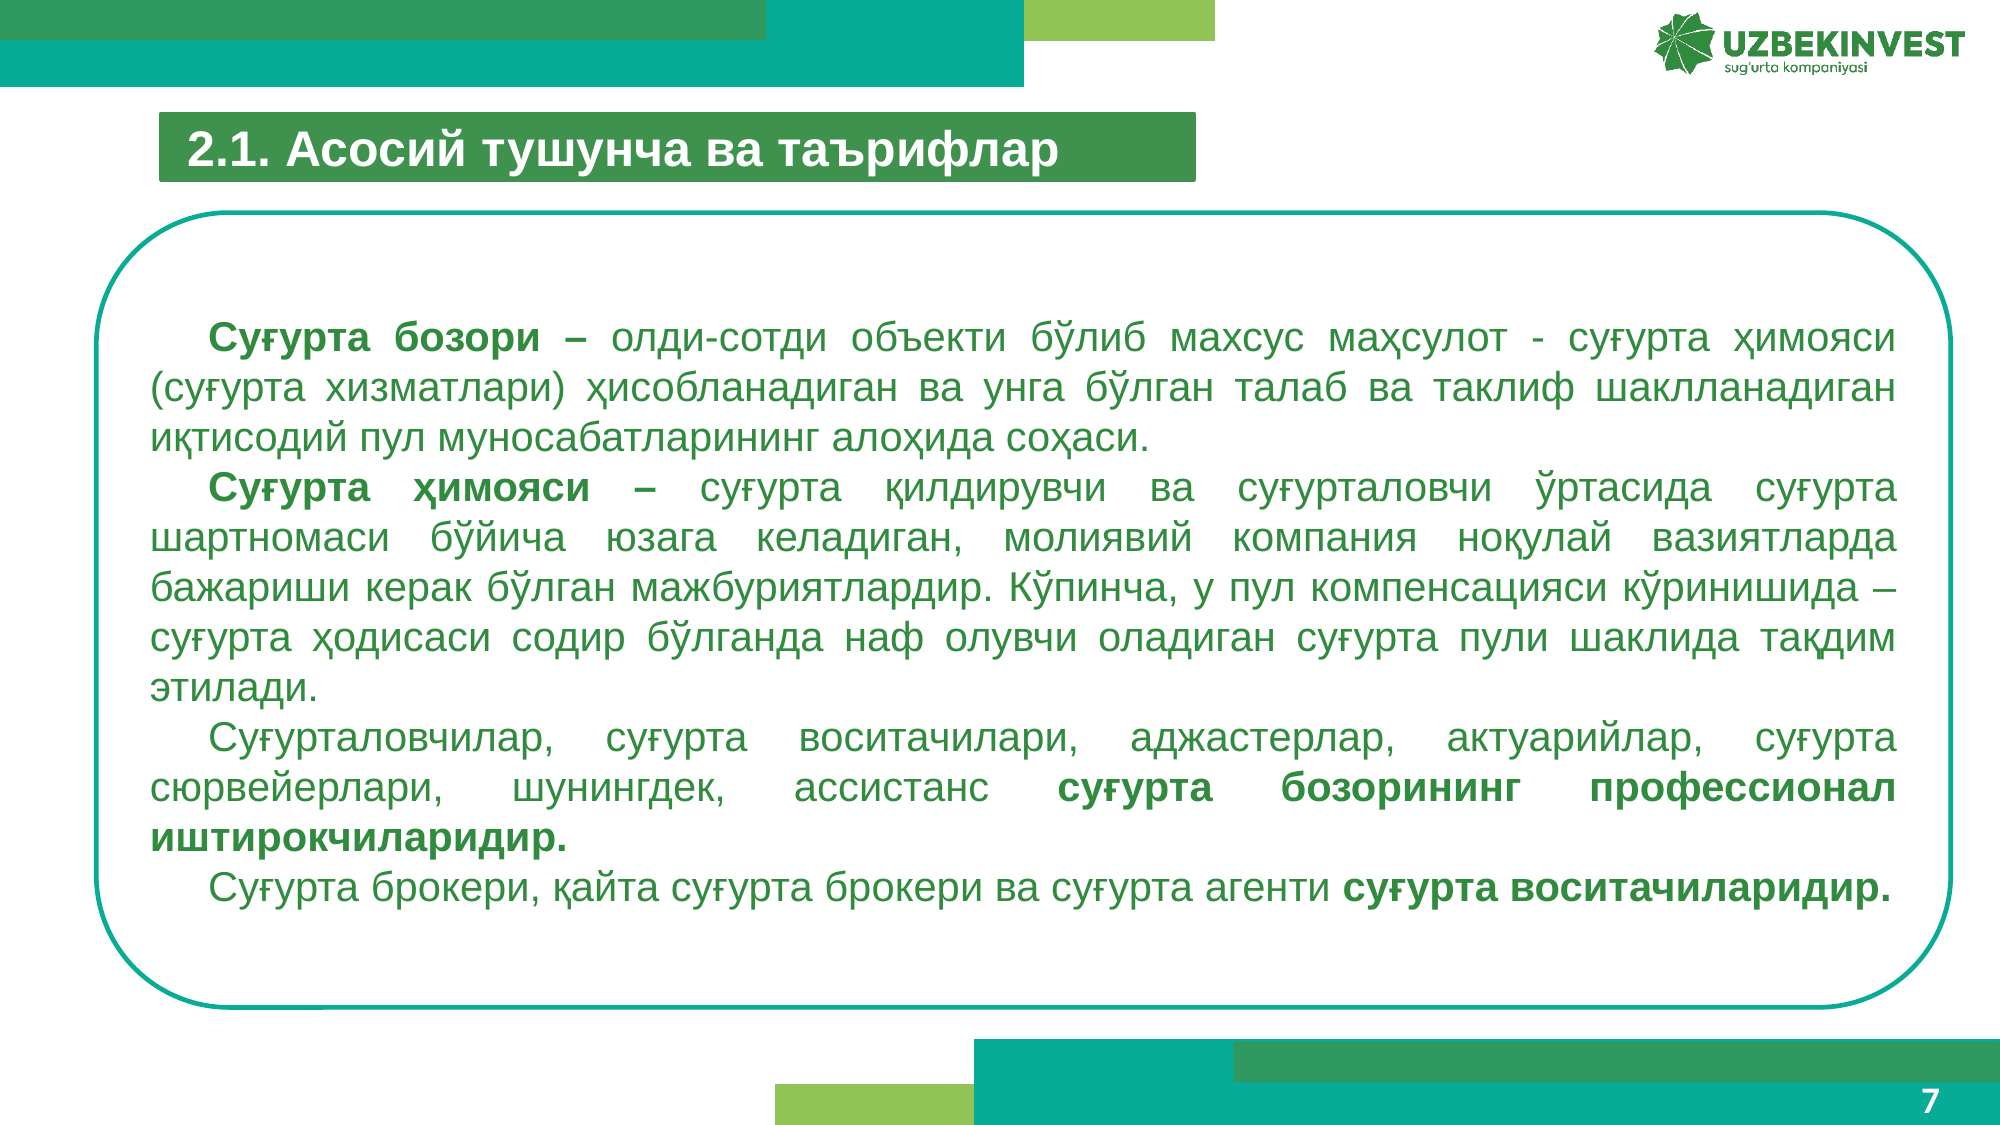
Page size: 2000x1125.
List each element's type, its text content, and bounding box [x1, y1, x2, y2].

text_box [974, 1039, 2000, 1125]
text_box [775, 1084, 969, 1125]
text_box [0, 0, 767, 41]
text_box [0, 0, 1024, 87]
text_box Суғурта бозори – олди-сотди объекти бўлиб махсус маҳсулот - суғурта ҳимояси (суғурта хизматлари) ҳисобланадиган ва унга бўлган талаб ва таклиф шаклланадиган иқтисодий пул муносабатларининг алоҳида соҳаси. Суғурта ҳимояси – суғурта қилдирувчи ва суғурталовчи ўртасида суғурта шартномаси бўйича юзага келадиган, молиявий компания ноқулай вазиятларда бажариши керак бўлган мажбуриятлардир. Кўпинча, у пул компенсацияси кўринишида – суғурта ҳодисаси содир бўлганда наф олувчи оладиган суғурта пули шаклида тақдим этилади. Суғурталовчилар, суғурта воситачилари, аджастерлар, актуарийлар, суғурта сюрвейерлари, шунингдек, ассистанс суғурта бозорининг профессионал иштирокчиларидир. Суғурта брокери, қайта суғурта брокери ва суғурта агенти суғурта воситачиларидир. [94, 210, 1953, 1010]
picture [1654, 12, 1965, 75]
text_box 2.1. Асосий тушунча ва таърифлар [173, 108, 1177, 184]
text_box [1024, 0, 1215, 41]
text_box [1177, 112, 1196, 182]
text_box [159, 112, 173, 182]
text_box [1233, 1041, 2000, 1083]
